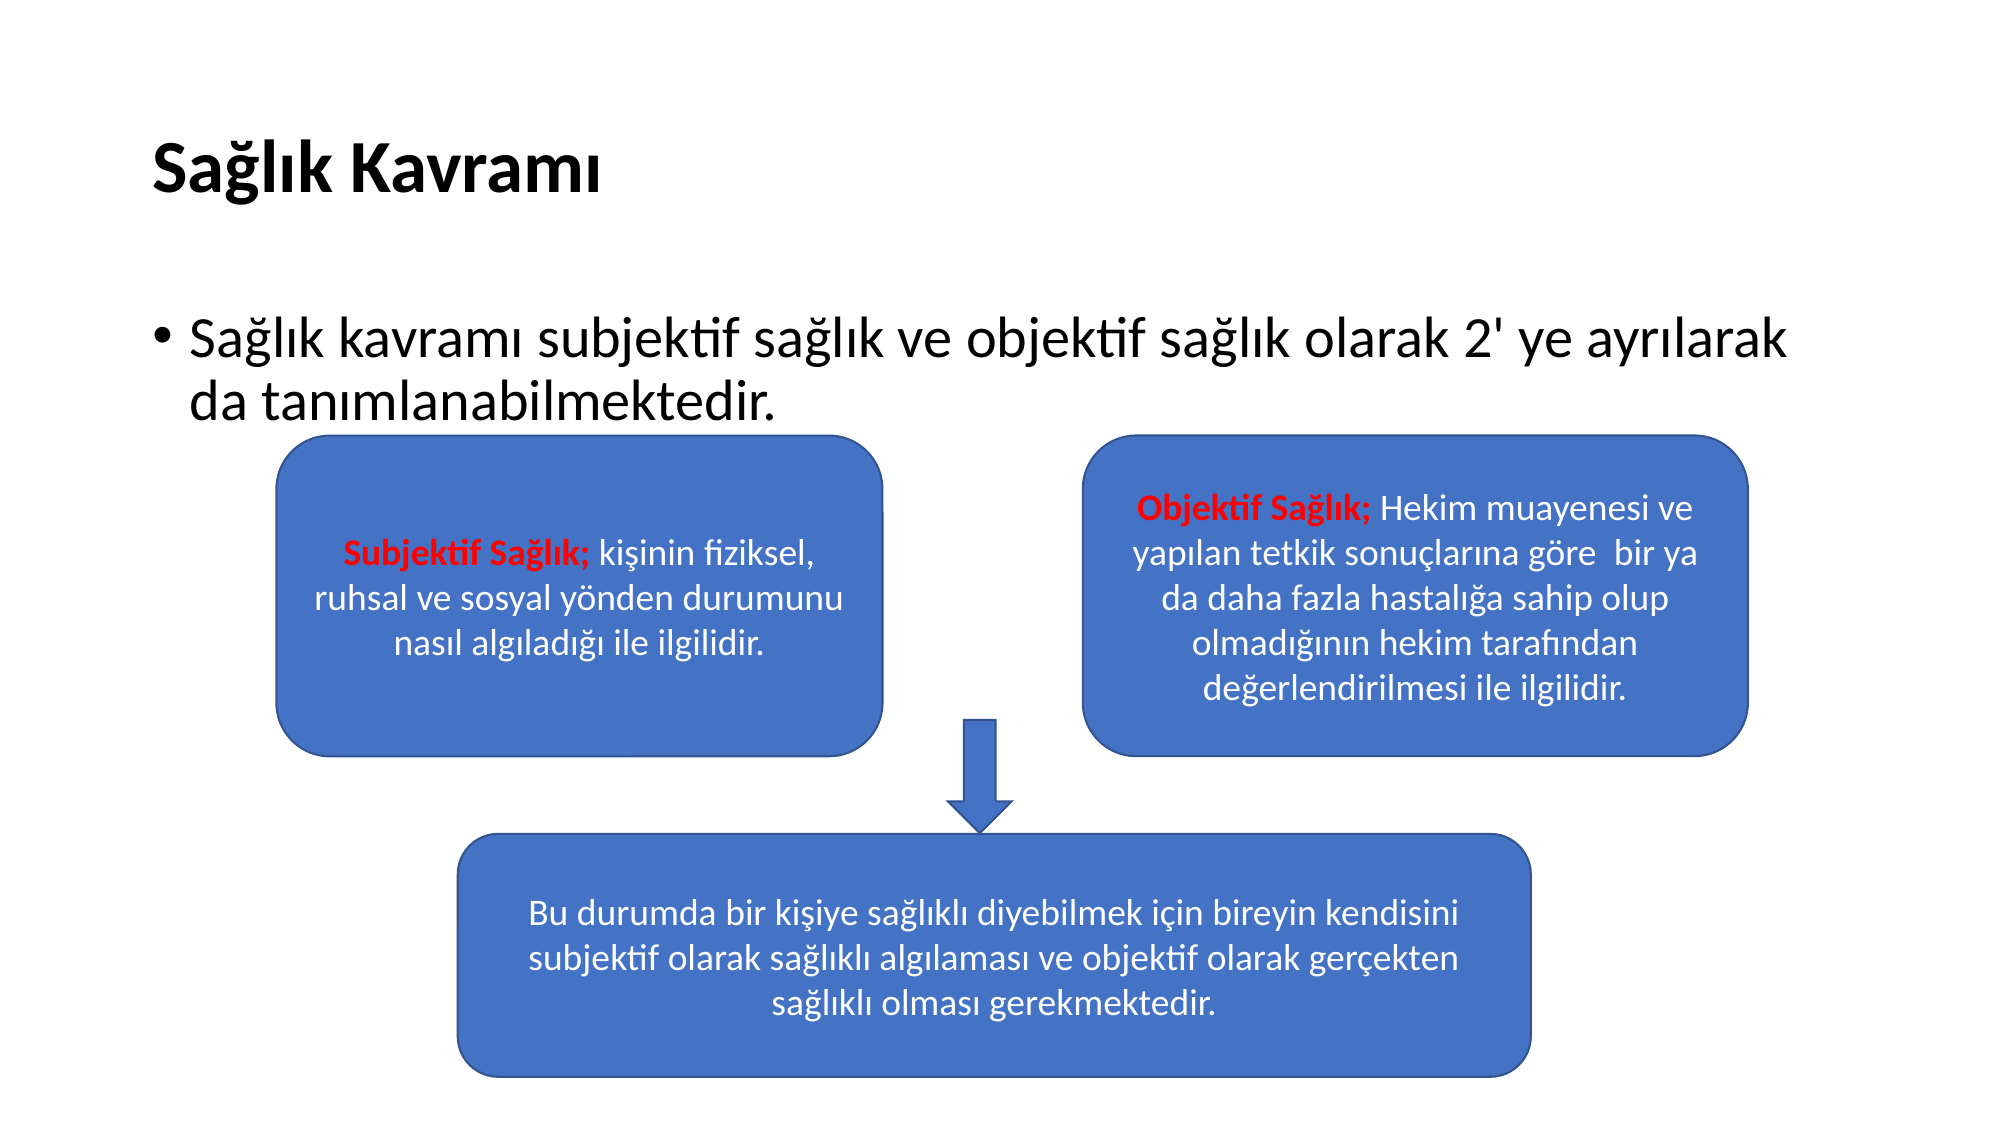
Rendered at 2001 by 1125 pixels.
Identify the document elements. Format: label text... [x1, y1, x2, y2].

text_box Objektif Sağlık; Hekim muayenesi ve yapılan tetkik sonuçlarına göre bir ya da daha fazla hastalığa sahip olup olmadığının hekim tarafından değerlendirilmesi ile ilgilidir. [1081, 434, 1749, 758]
text_box Bu durumda bir kişiye sağlıklı diyebilmek için bireyin kendisini subjektif olarak sağlıklı algılaması ve objektif olarak gerçekten sağlıklı olması gerekmektedir. [456, 832, 1532, 1078]
text_box [945, 718, 1015, 835]
list Sağlık kavramı subjektif sağlık ve objektif sağlık olarak 2' ye ayrılarak da tanımlanabilmektedir. [137, 299, 1863, 1014]
text_box Subjektif Sağlık; kişinin fiziksel, ruhsal ve sosyal yönden durumunu nasıl algıladığı ile ilgilidir. [275, 434, 884, 758]
title Sağlık Kavramı [137, 59, 1863, 278]
